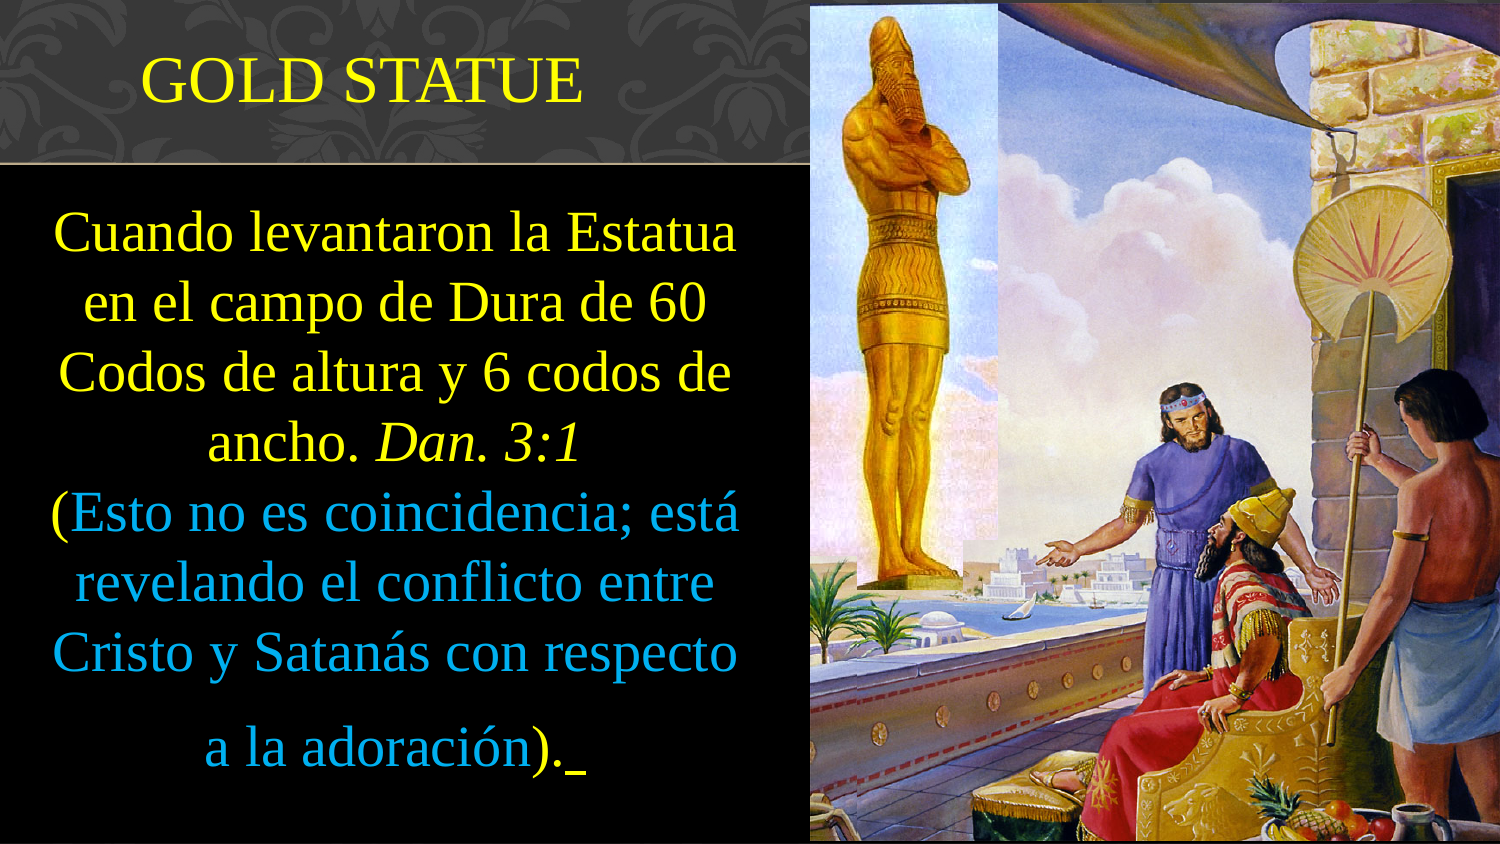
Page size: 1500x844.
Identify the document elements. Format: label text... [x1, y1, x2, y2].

text_box GOLD STATUE [125, 28, 618, 123]
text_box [810, 3, 1500, 841]
text_box Cuando levantaron la Estatua en el campo de Dura de 60 Codos de altura y 6 codos de ancho. Dan. 3:1 (Esto no es coincidencia; está revelando el conflicto entre Cristo y Satanás con respecto a la adoración). [29, 185, 762, 791]
